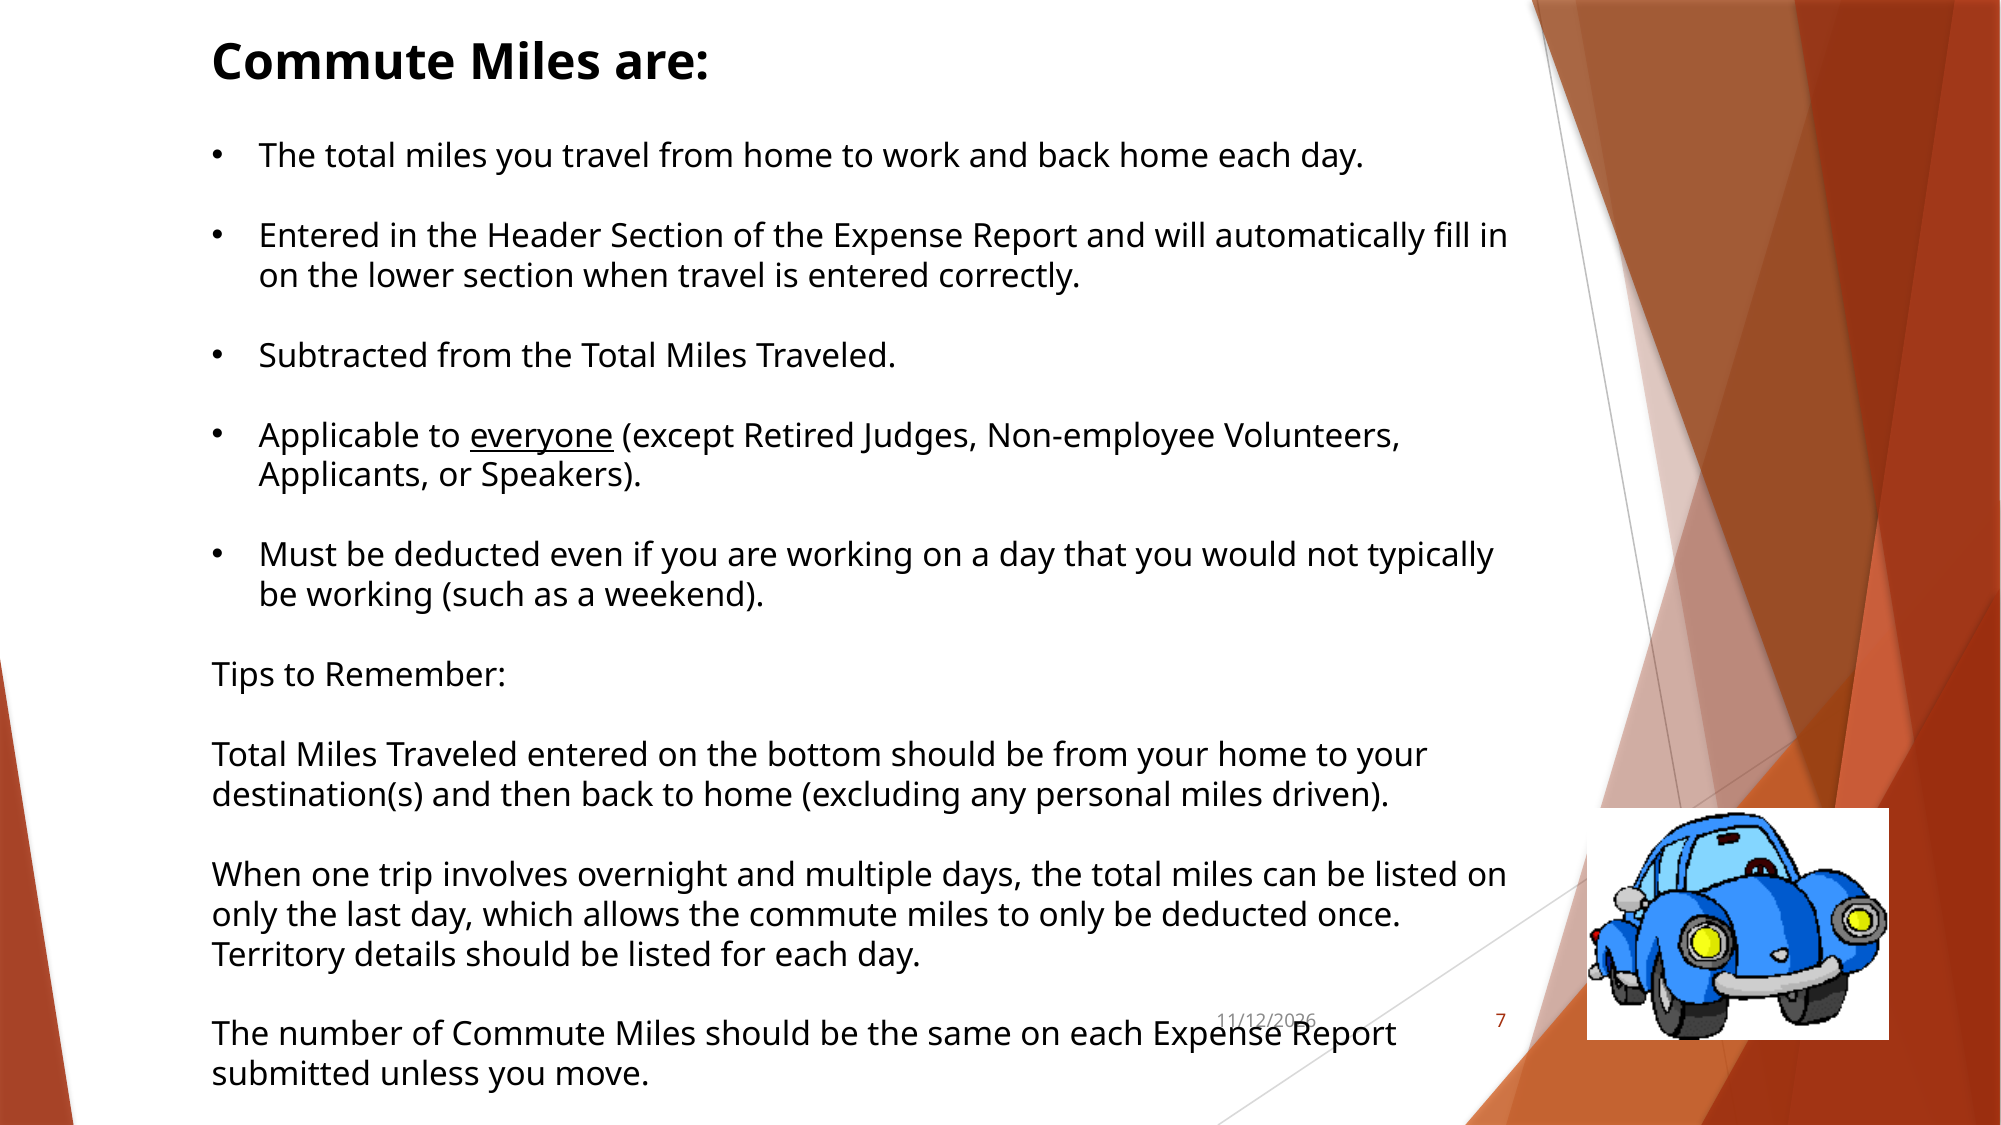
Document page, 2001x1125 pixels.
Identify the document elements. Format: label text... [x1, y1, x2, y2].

text_box Commute Miles are: The total miles you travel from home to work and back home each day. Entered in the Header Section of the Expense Report and will automatically fill in on the lower section when travel is entered correctly. Subtracted from the Total Miles Traveled. Applicable to everyone (except Retired Judges, Non-employee Volunteers, Applicants, or Speakers). Must be deducted even if you are working on a day that you would not typically be working (such as a weekend). Tips to Remember: Total Miles Traveled entered on the bottom should be from your home to your destination(s) and then back to home (excluding any personal miles driven). When one trip involves overnight and multiple days, the total miles can be listed on only the last day, which allows the commute miles to only be deducted once. Territory details should be listed for each day. The number of Commute Miles should be the same on each Expense Report submitted unless you move. [196, 21, 1555, 1125]
slide_number 7 [1409, 991, 1522, 1051]
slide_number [1181, 991, 1332, 1051]
picture [1586, 807, 1890, 1040]
